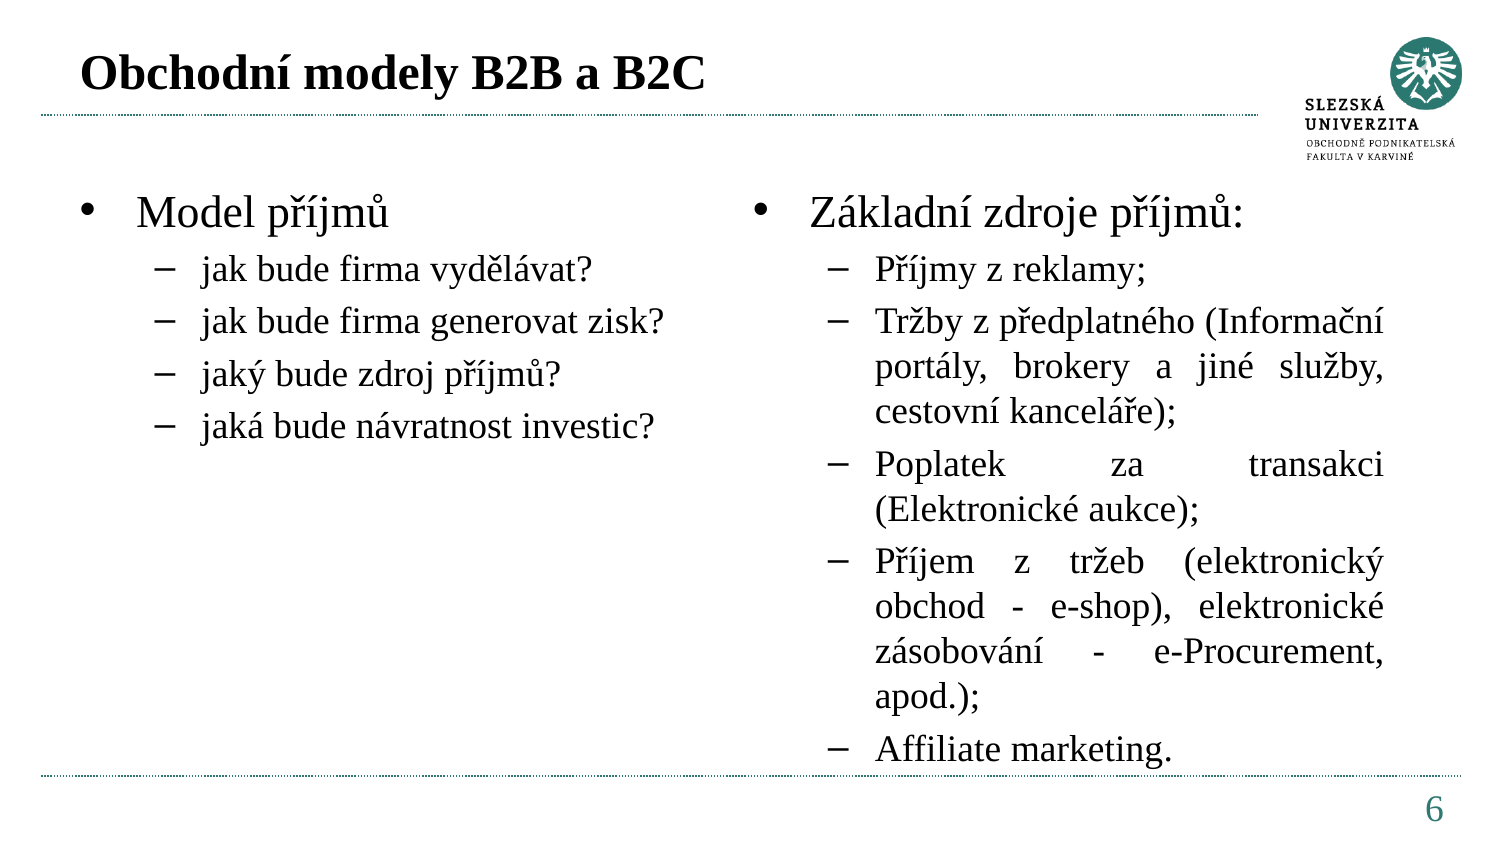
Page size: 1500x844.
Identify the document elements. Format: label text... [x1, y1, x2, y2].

text_box Základní zdroje příjmů: Příjmy z reklamy; Tržby z předplatného (Informační portály, brokery a jiné služby, cestovní kanceláře); Poplatek za transakci (Elektronické aukce); Příjem z tržeb (elektronický obchod - e-shop), elektronické zásobování - e-Procurement, apod.); Affiliate marketing. [738, 173, 1400, 812]
title Obchodní modely B2B a B2C [64, 32, 1069, 116]
slide_number 6 [1281, 776, 1459, 822]
text_box Model příjmů jak bude firma vydělávat? jak bude firma generovat zisk? jaký bude zdroj příjmů? jaká bude návratnost investic? [64, 173, 727, 812]
text_box [727, 776, 738, 811]
picture [1305, 37, 1462, 160]
